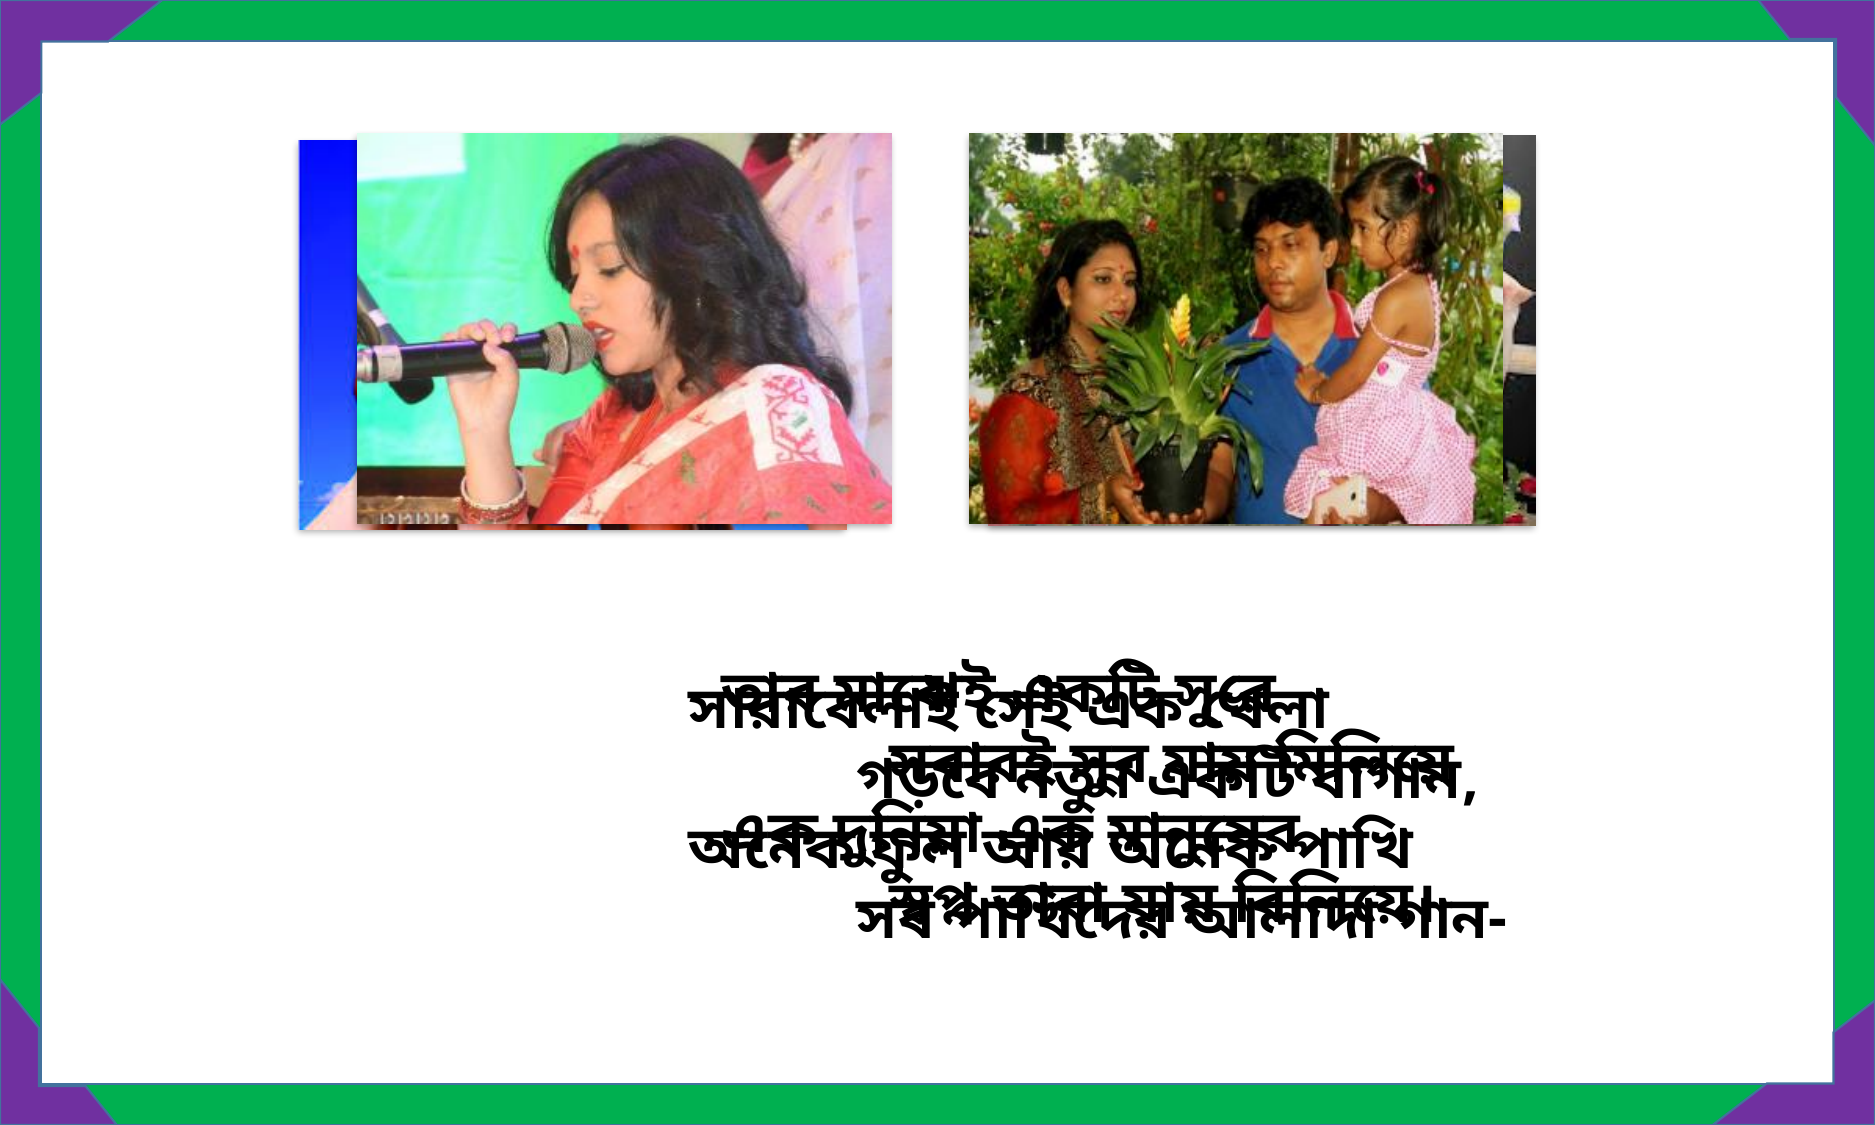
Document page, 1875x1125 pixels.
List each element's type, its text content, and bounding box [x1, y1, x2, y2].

text_box সারাবেলাই সেই এক খেলা গড়বে নতুন একটি বাগান, অনেক ফুল আর অনেক পাখি সব পাখিদের আলাদা গান- [674, 663, 1687, 958]
picture [969, 133, 1536, 526]
text_box তার মাঝেই একটি সুরে সবারই সুর যায় মিলিয়ে এক দুনিয়া এক মানুষের স্বপ্ন তারা যায় বিলিয়ে। [707, 646, 1720, 942]
picture [298, 133, 892, 530]
